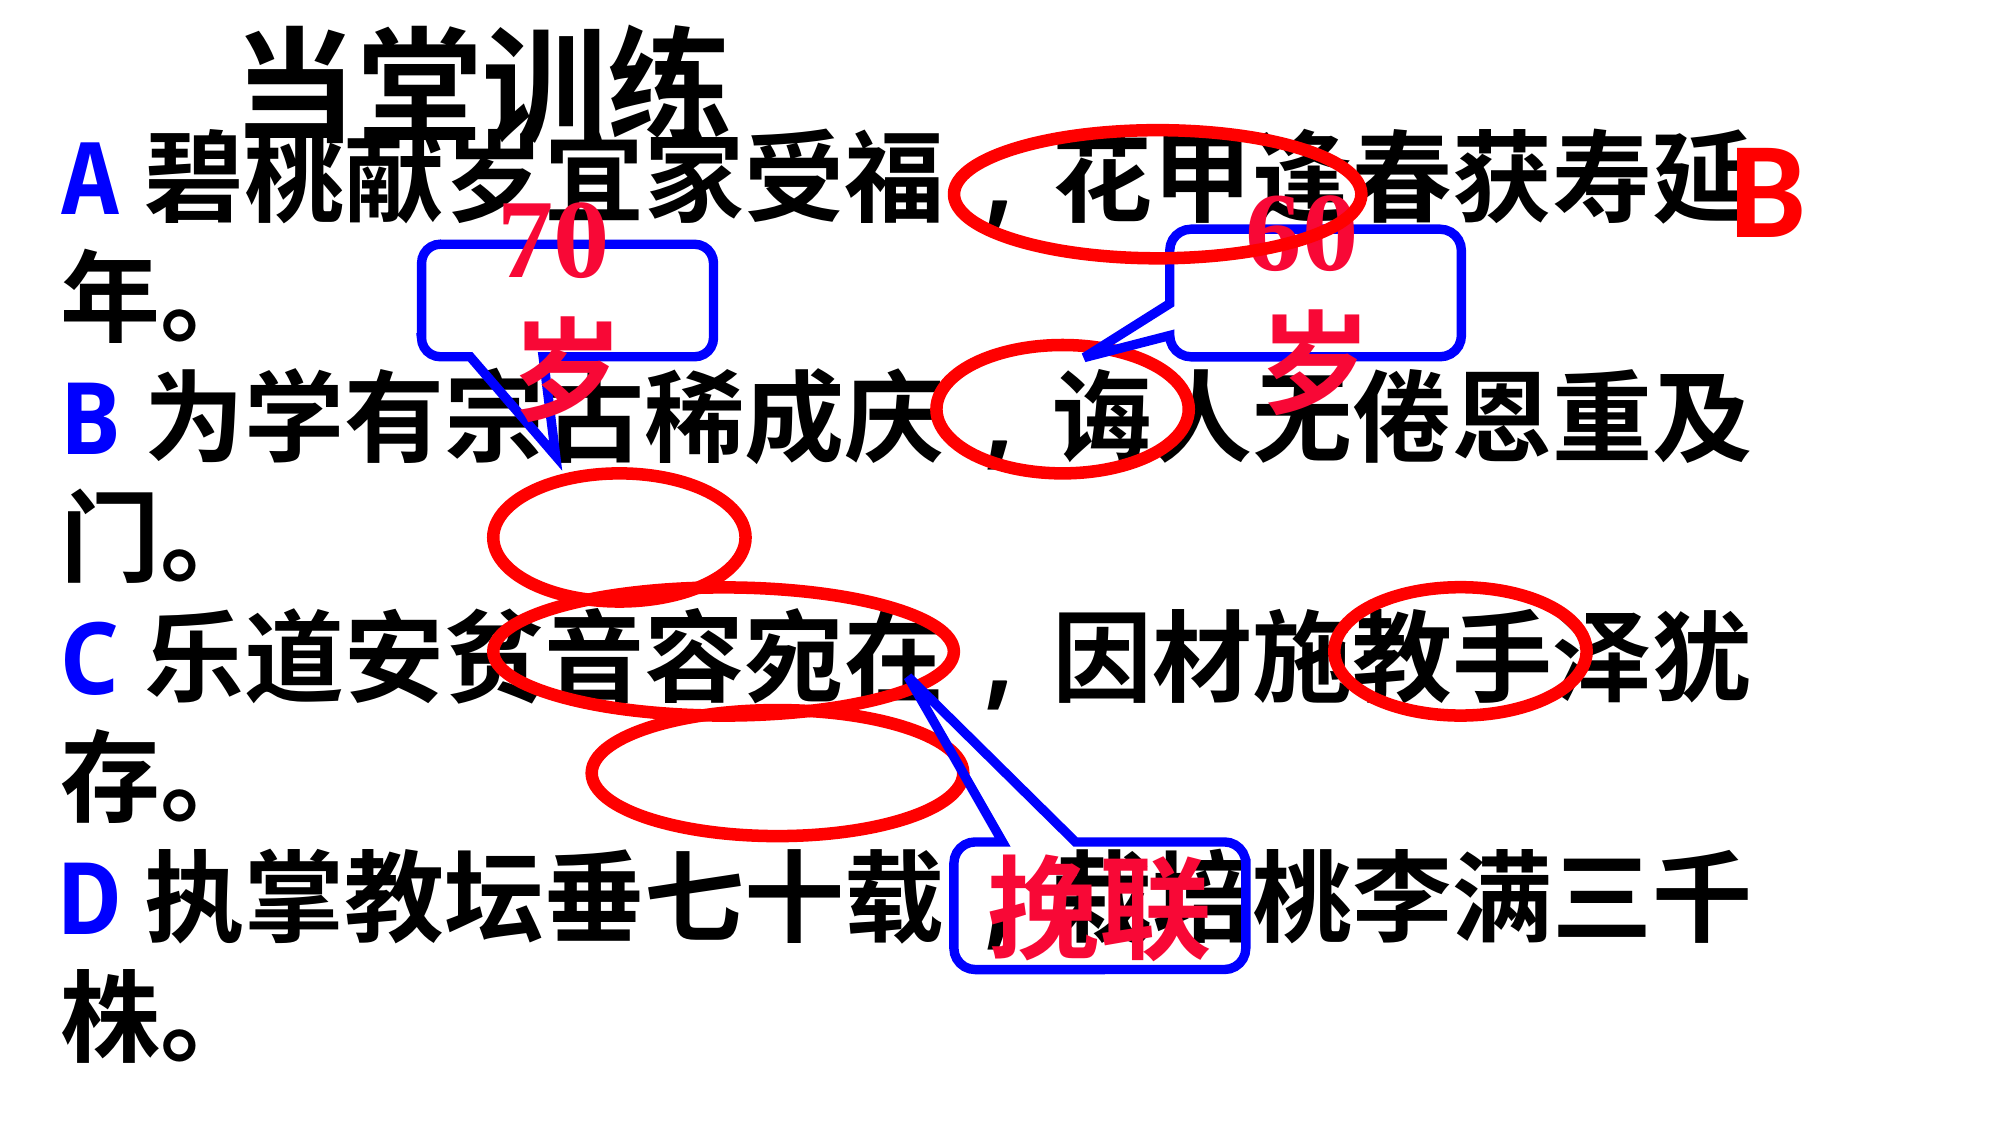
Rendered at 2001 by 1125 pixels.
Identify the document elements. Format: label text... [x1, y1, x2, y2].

text_box 70岁 [421, 244, 714, 456]
text_box [936, 345, 1189, 474]
text_box 下列对联，最适合祝贺老师70岁寿辰的（ ） A碧桃献岁宜家受福,花甲逢春获寿延年。 B为学有宗古稀成庆,诲人无倦恩重及门。 C乐道安贫音容宛在,因材施教手泽犹存。 D执掌教坛垂七十载,栽培桃李满三千株。 [45, 0, 1936, 1082]
text_box [493, 587, 954, 716]
text_box [591, 710, 964, 837]
text_box [953, 130, 1362, 259]
text_box [1334, 587, 1587, 716]
text_box [493, 473, 746, 600]
text_box B [1714, 92, 1852, 272]
text_box 挽联 [908, 676, 1246, 970]
text_box 60岁 [1084, 229, 1462, 358]
